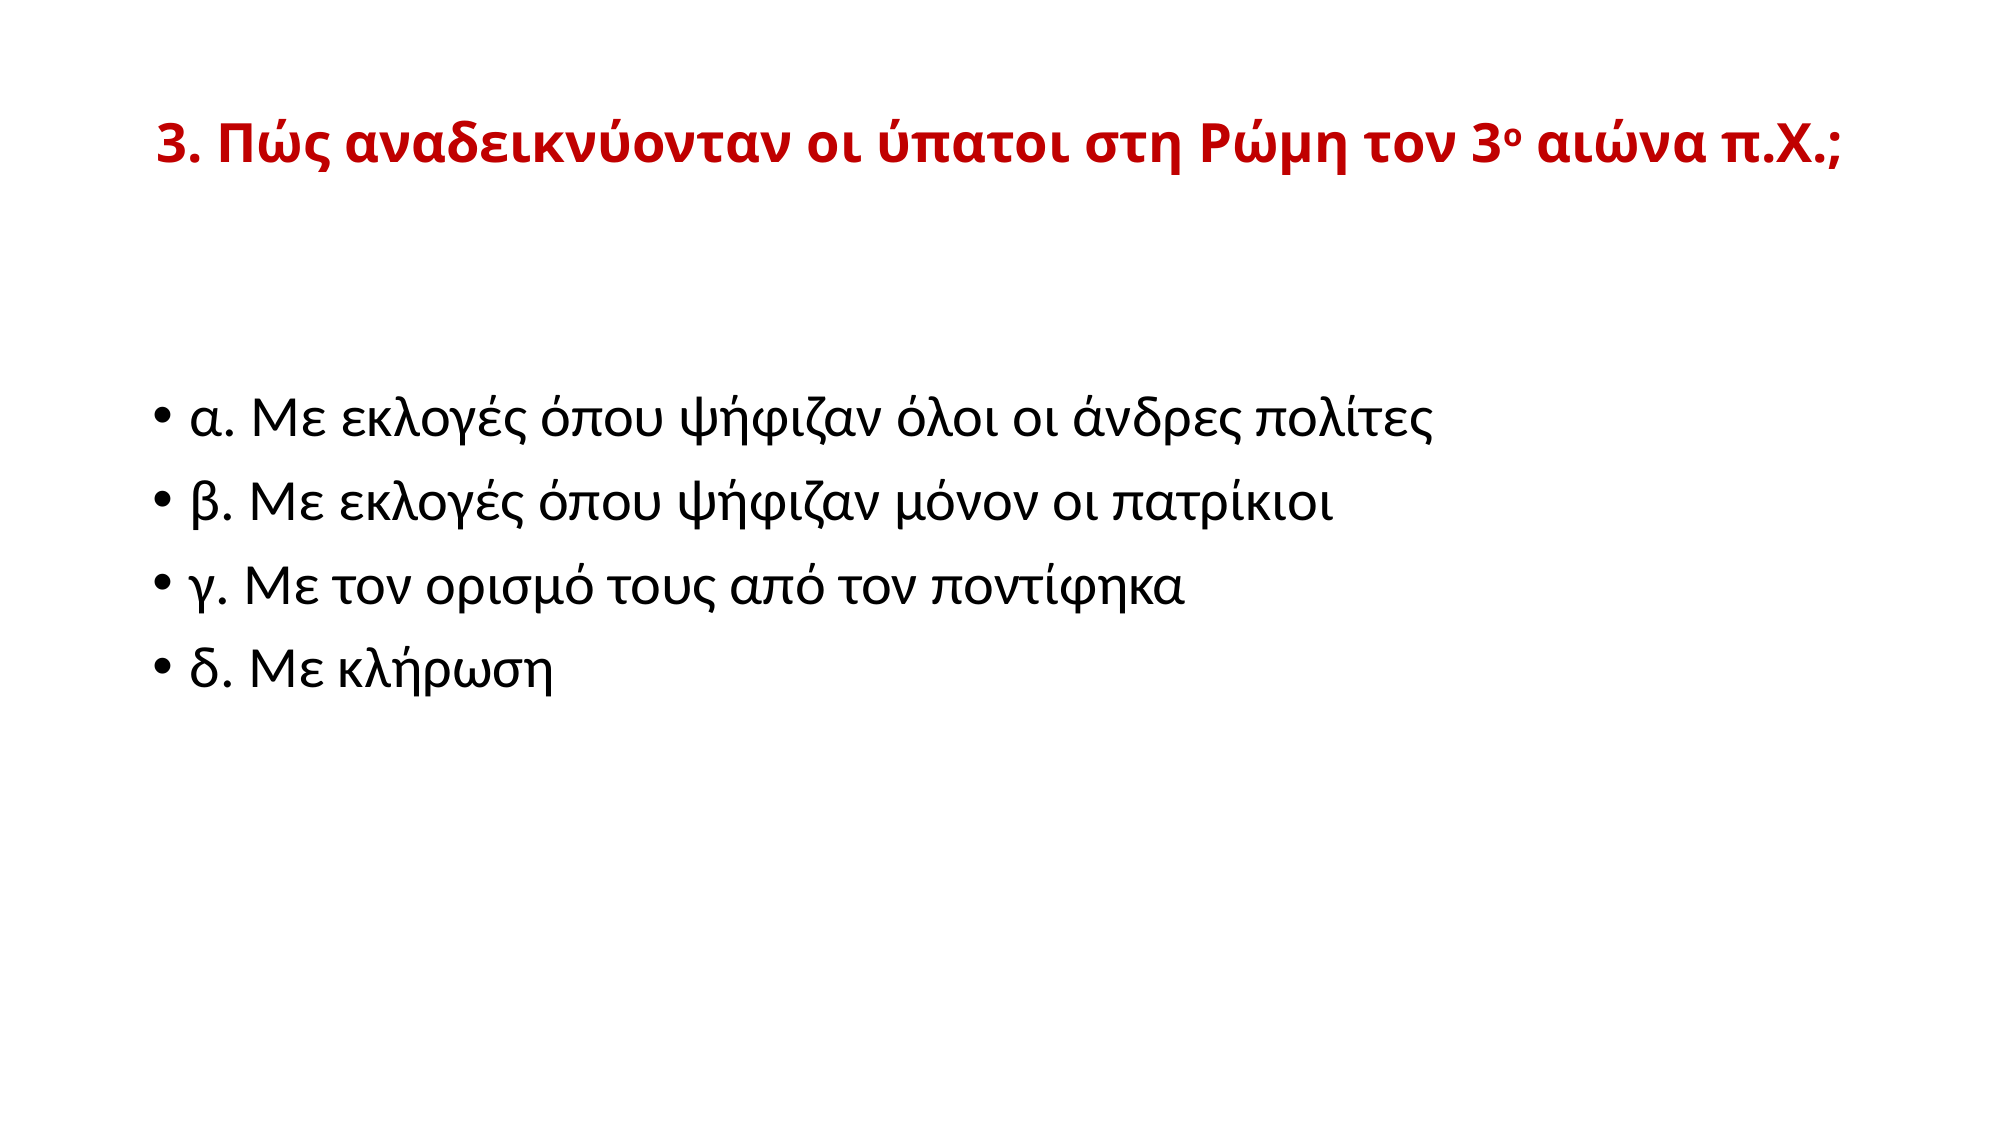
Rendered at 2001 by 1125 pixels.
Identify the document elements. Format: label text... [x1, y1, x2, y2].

title 3. Πώς αναδεικνύονταν οι ύπατοι στη Ρώμη τον 3ο αιώνα π.Χ.; [137, 24, 1863, 278]
list α. Με εκλογές όπου ψήφιζαν όλοι οι άνδρες πολίτες β. Με εκλογές όπου ψήφιζαν μόνον οι πατρίκιοι γ. Με τον ορισμό τους από τον ποντίφηκα δ. Με κλήρωση [137, 378, 1863, 1014]
